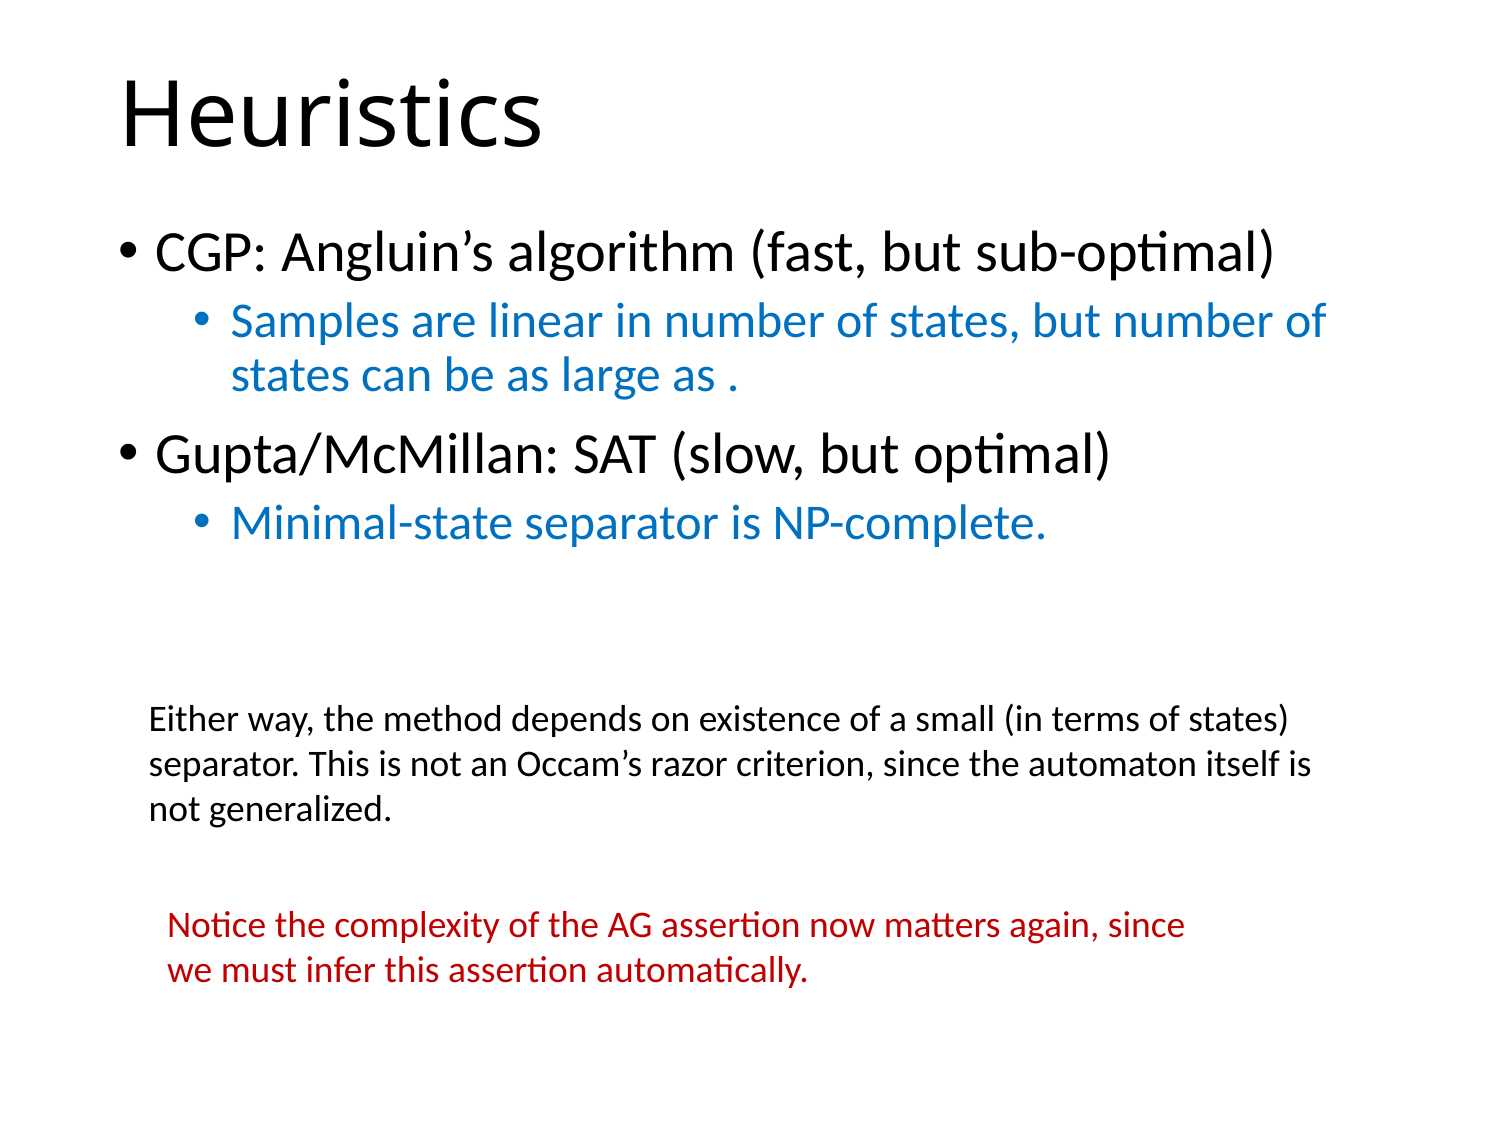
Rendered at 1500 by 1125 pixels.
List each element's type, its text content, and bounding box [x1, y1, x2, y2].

title Heuristics [103, 59, 1397, 175]
text_box Either way, the method depends on existence of a small (in terms of states) separator. This is not an Occam’s razor criterion, since the automaton itself is not generalized. [133, 686, 1340, 836]
text_box Notice the complexity of the AG assertion now matters again, since we must infer this assertion automatically. [152, 892, 1215, 998]
